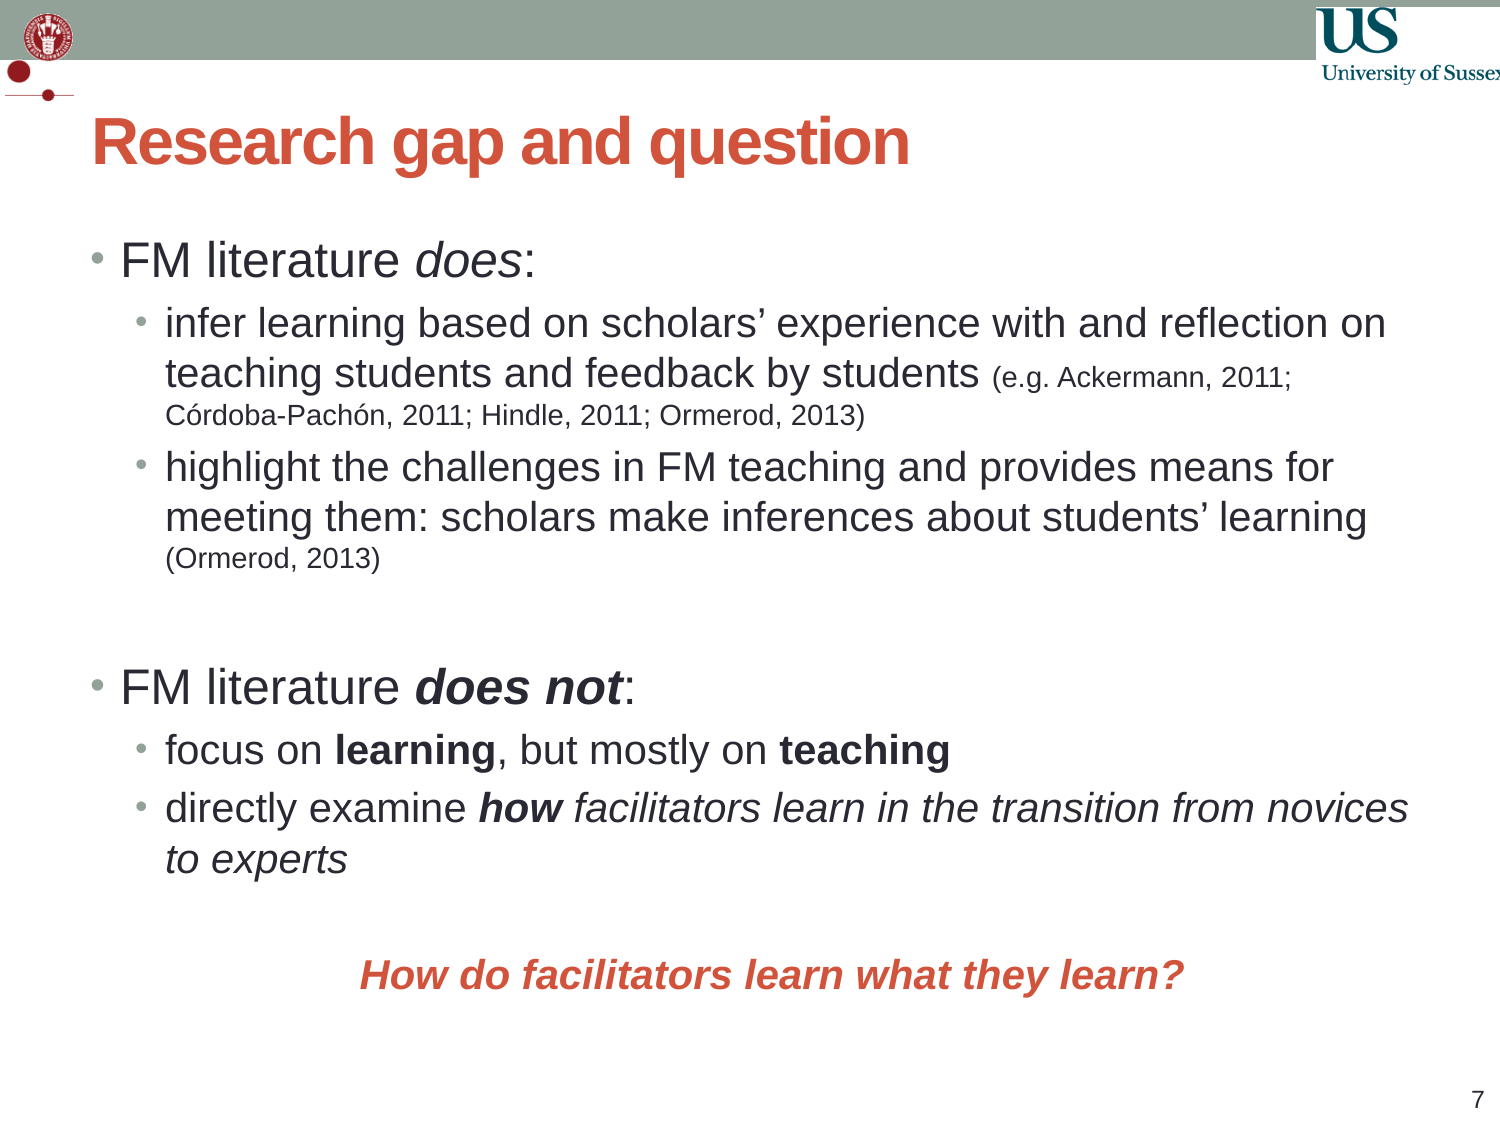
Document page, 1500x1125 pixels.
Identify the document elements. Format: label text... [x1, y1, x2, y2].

slide_number 7 [1325, 1070, 1500, 1125]
picture [5, 12, 74, 102]
title Research gap and question [76, 44, 1427, 232]
list FM literature does: infer learning based on scholars’ experience with and reflection on teaching students and feedback by students (e.g. Ackermann, 2011; Córdoba-Pachón, 2011; Hindle, 2011; Ormerod, 2013) highlight the challenges in FM teaching and provides means for meeting them: scholars make inferences about students’ learning (Ormerod, 2013) FM literature does not: focus on learning, but mostly on teaching directly examine how facilitators learn in the transition from novices to experts How do facilitators learn what they learn? [75, 219, 1425, 1106]
picture [1316, 7, 1500, 85]
